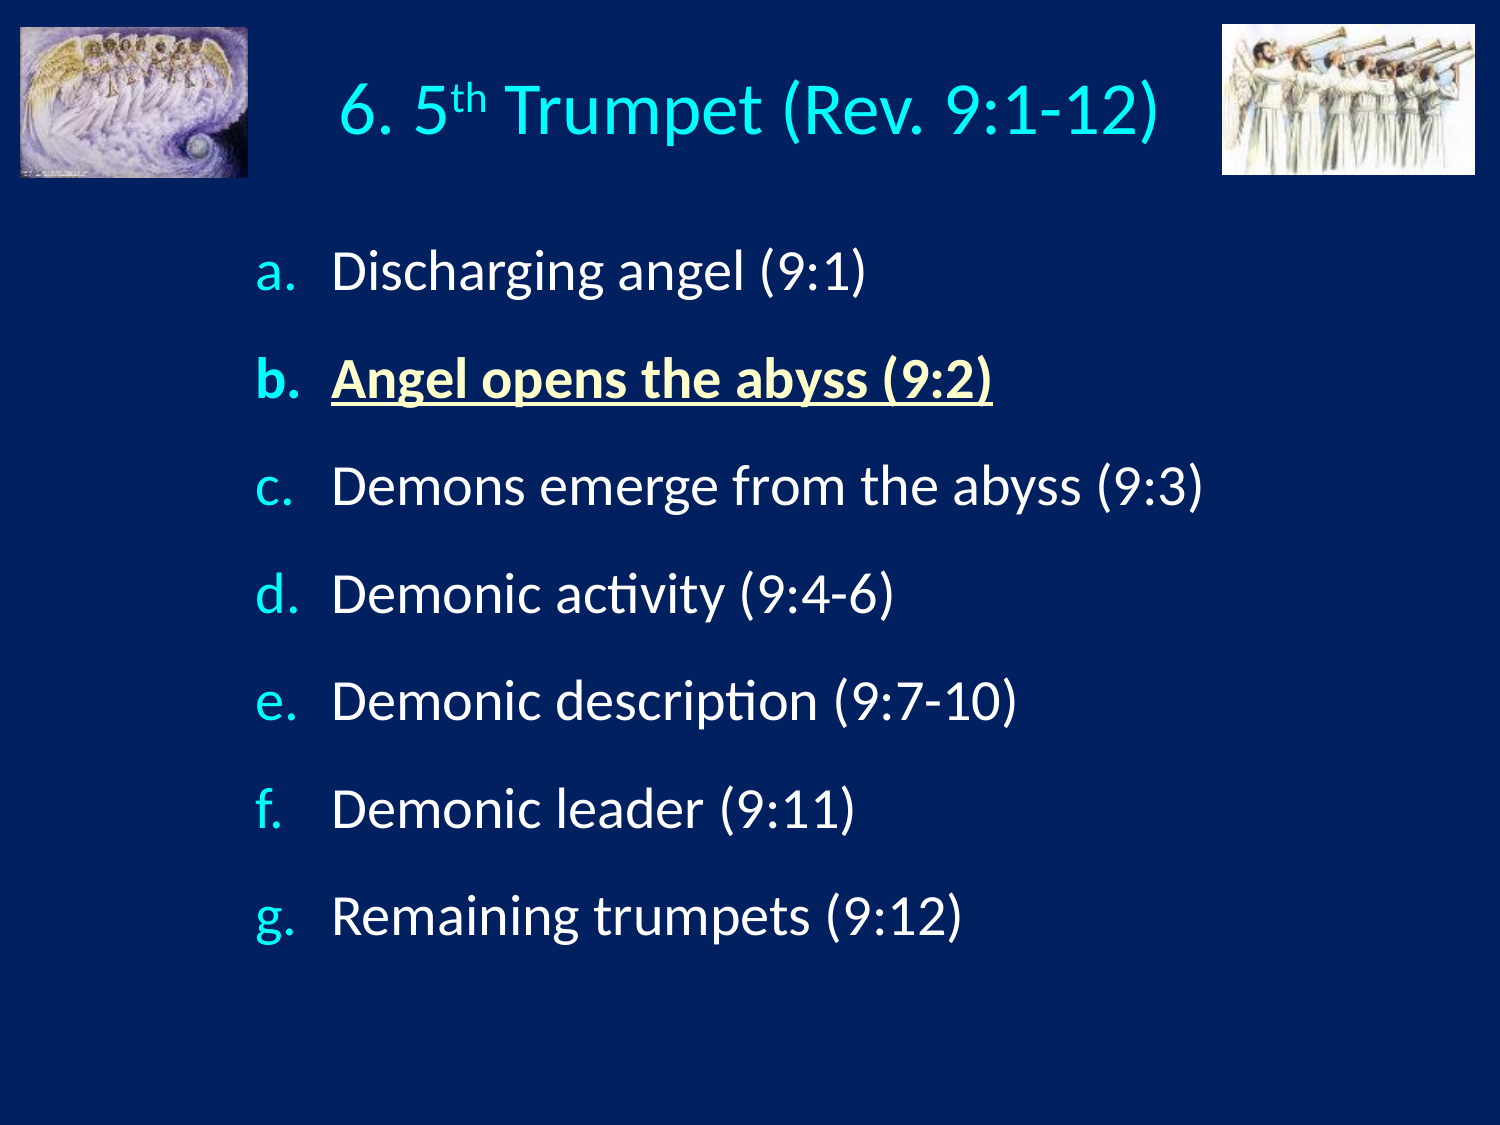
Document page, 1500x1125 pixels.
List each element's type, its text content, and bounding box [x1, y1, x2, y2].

picture [1222, 24, 1476, 176]
list Discharging angel (9:1) Angel opens the abyss (9:2) Demons emerge from the abyss (9:3) Demonic activity (9:4-6) Demonic description (9:7-10) Demonic leader (9:11) Remaining trumpets (9:12) [240, 224, 1260, 1063]
title 6. 5th Trumpet (Rev. 9:1-12) [253, 34, 1217, 175]
picture [20, 27, 248, 178]
